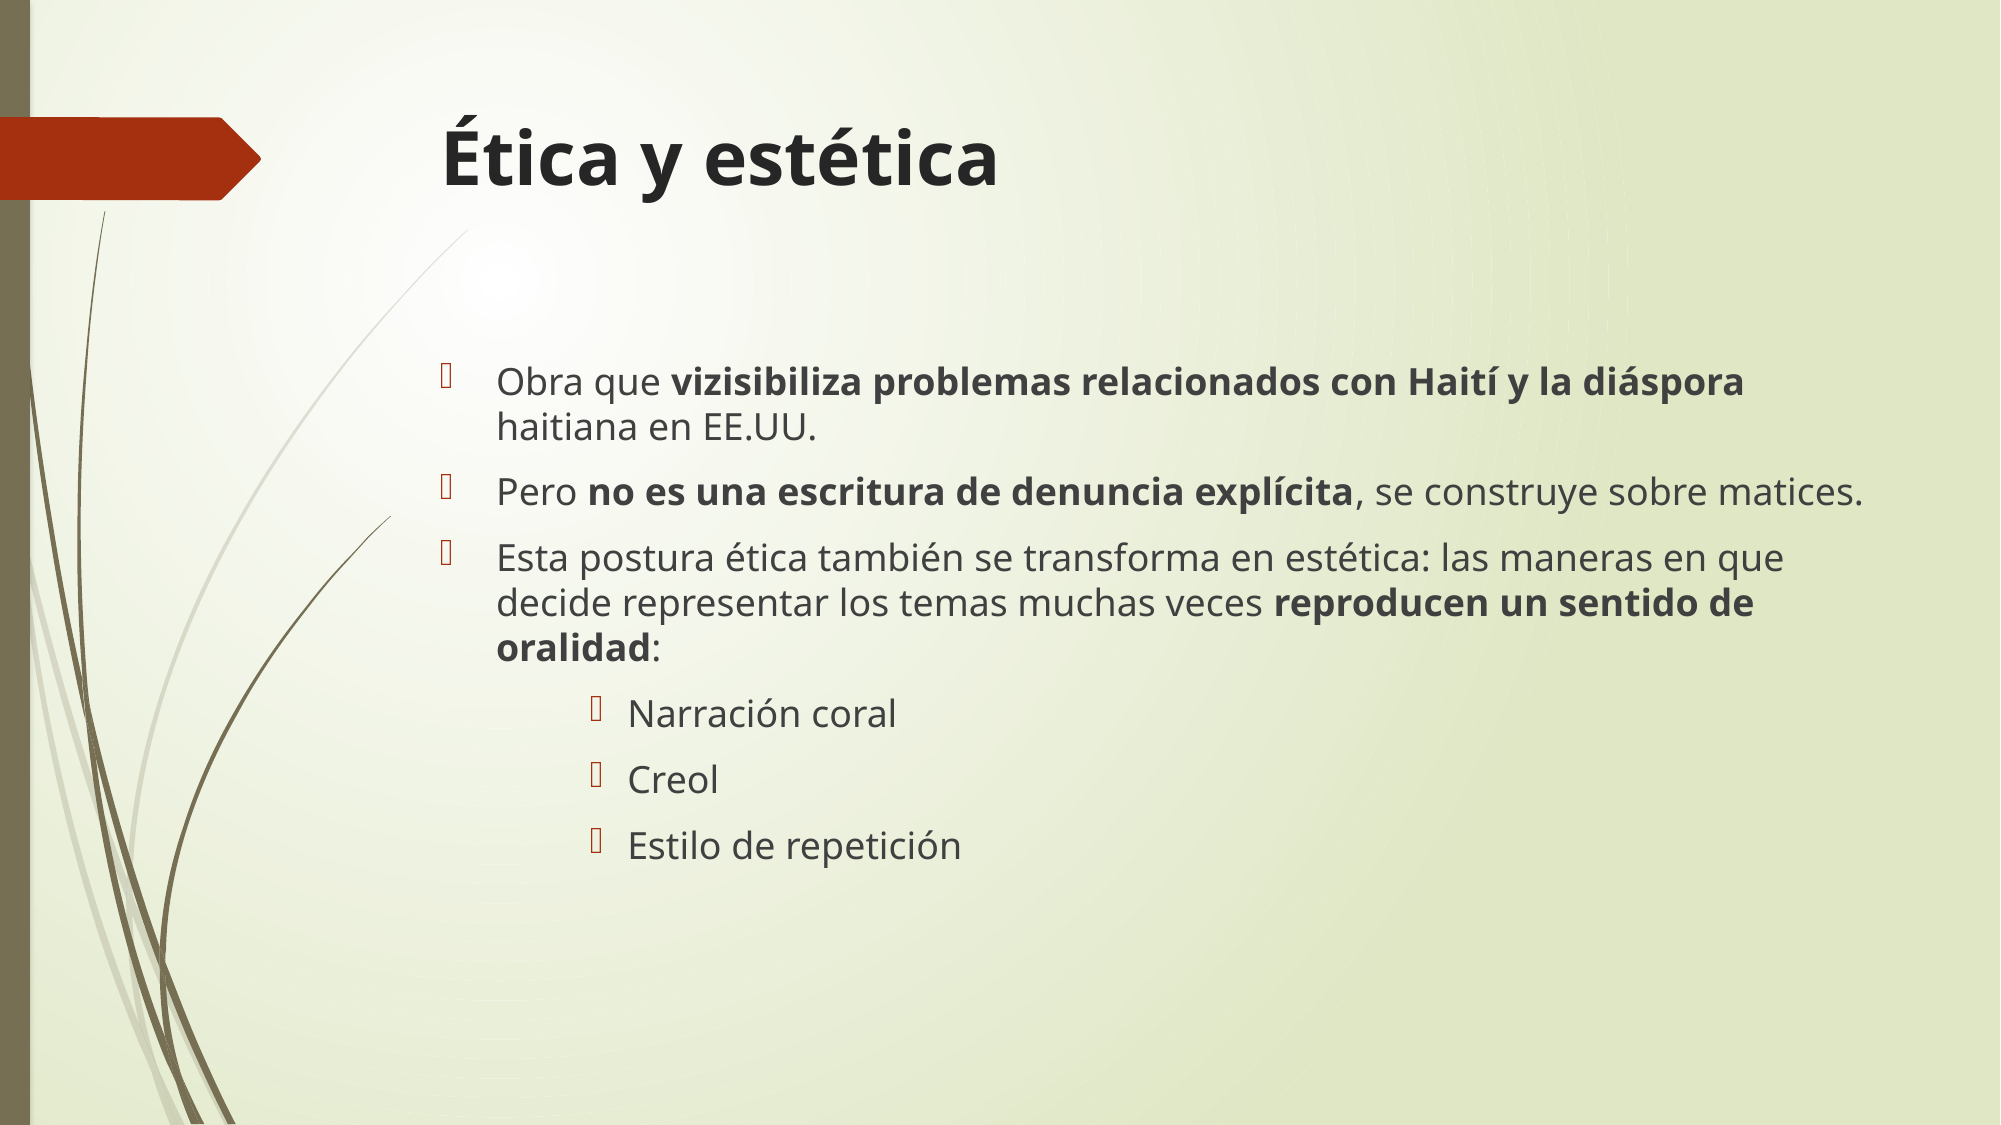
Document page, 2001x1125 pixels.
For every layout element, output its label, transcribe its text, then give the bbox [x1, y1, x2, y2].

title Ética y estética [425, 102, 1888, 313]
list Obra que vizisibiliza problemas relacionados con Haití y la diáspora haitiana en EE.UU. Pero no es una escritura de denuncia explícita, se construye sobre matices. Esta postura ética también se transforma en estética: las maneras en que decide representar los temas muchas veces reproducen un sentido de oralidad: Narración coral Creol Estilo de repetición [424, 350, 1888, 970]
